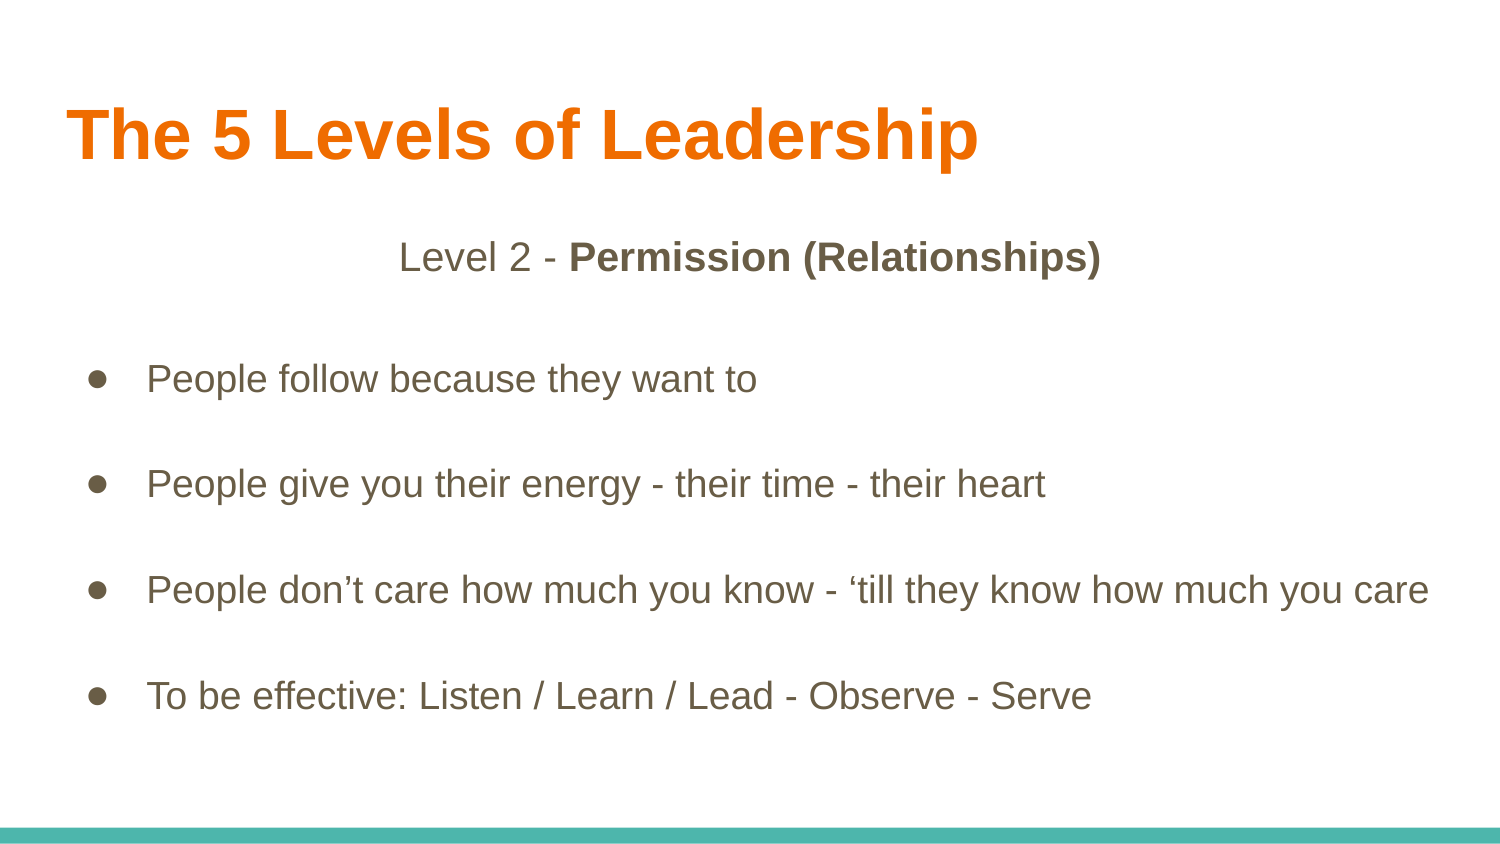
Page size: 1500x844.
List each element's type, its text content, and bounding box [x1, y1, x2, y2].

title The 5 Levels of Leadership [51, 72, 1449, 189]
list Level 2 - Permission (Relationships) People follow because they want to People give you their energy - their time - their heart People don’t care how much you know - ‘till they know how much you care To be effective: Listen / Learn / Lead - Observe - Serve [51, 207, 1449, 750]
